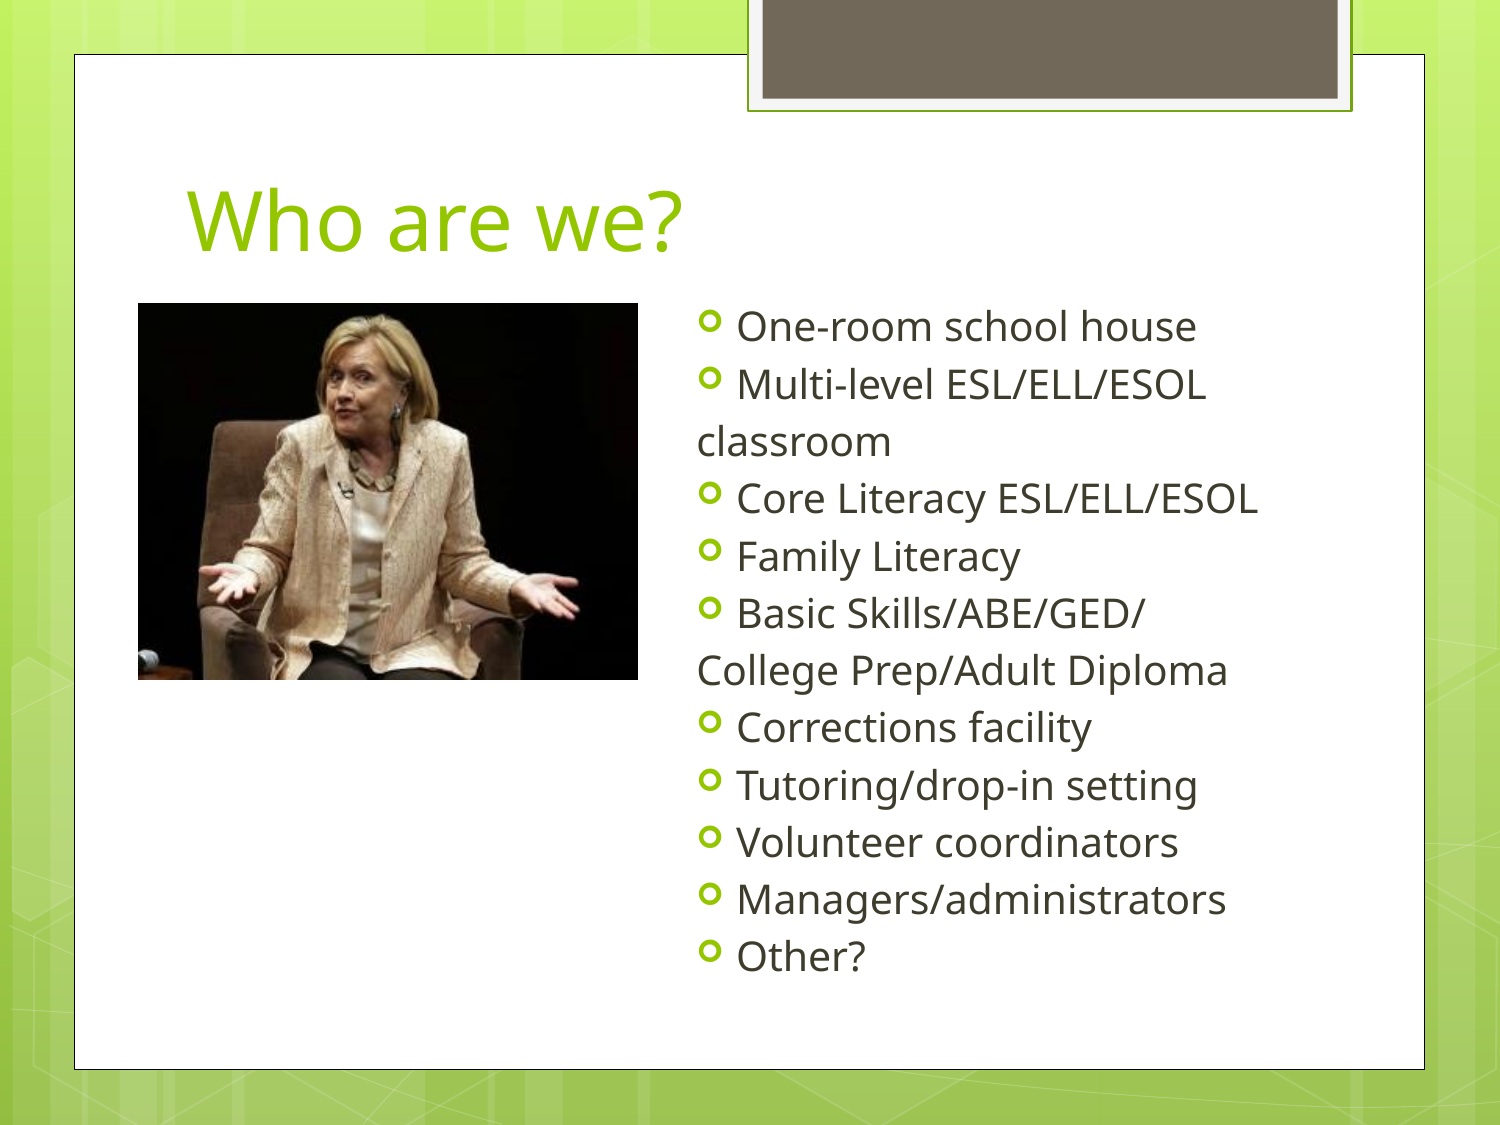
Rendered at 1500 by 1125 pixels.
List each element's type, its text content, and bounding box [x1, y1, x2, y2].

picture [137, 302, 638, 681]
title Who are we? [171, 88, 1324, 277]
list One-room school house Multi-level ESL/ELL/ESOL classroom Core Literacy ESL/ELL/ESOL Family Literacy Basic Skills/ABE/GED/ College Prep/Adult Diploma Corrections facility Tutoring/drop-in setting Volunteer coordinators Managers/administrators Other? [671, 293, 1500, 994]
